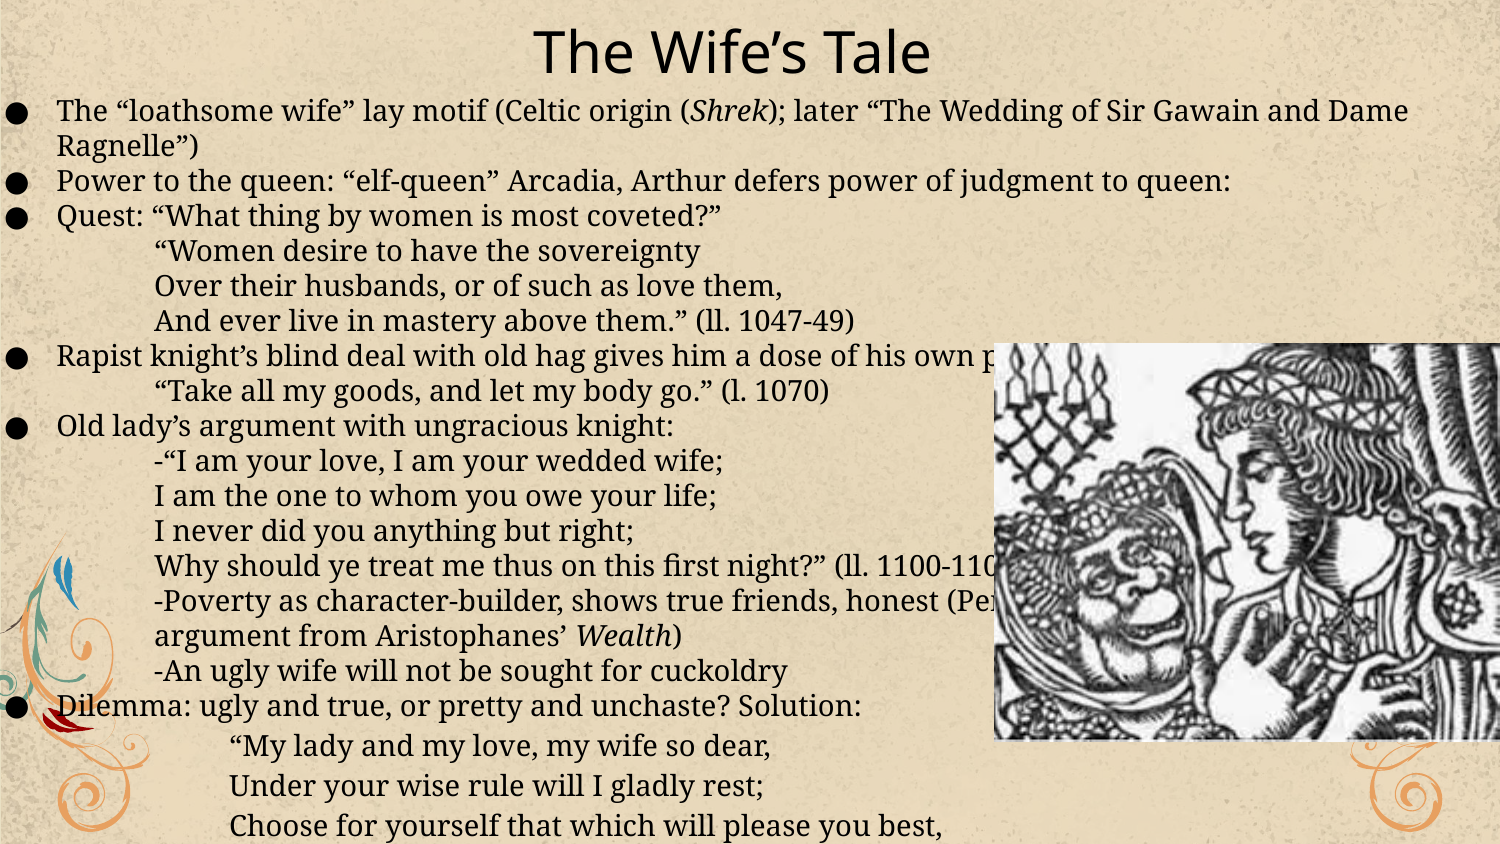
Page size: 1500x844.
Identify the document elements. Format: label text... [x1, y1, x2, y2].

list The “loathsome wife” lay motif (Celtic origin (Shrek); later “The Wedding of Sir Gawain and Dame Ragnelle”) Power to the queen: “elf-queen” Arcadia, Arthur defers power of judgment to queen: Quest: “What thing by women is most coveted?” “Women desire to have the sovereignty Over their husbands, or of such as love them, And ever live in mastery above them.” (ll. 1047-49) Rapist knight’s blind deal with old hag gives him a dose of his own poison: “Take all my goods, and let my body go.” (l. 1070) Old lady’s argument with ungracious knight: -“I am your love, I am your wedded wife; I am the one to whom you owe your life; I never did you anything but right; Why should ye treat me thus on this first night?” (ll. 1100-1104) -Poverty as character-builder, shows true friends, honest (Penia’s argument from Aristophanes’ Wealth) -An ugly wife will not be sought for cuckoldry Dilemma: ugly and true, or pretty and unchaste? Solution: “My lady and my love, my wife so dear, Under your wise rule will I gladly rest; Choose for yourself that which will please you best, And honor you the most, and me as well.” (ll. 2039-42). [0, 77, 1500, 164]
title The Wife’s Tale [100, 0, 1367, 86]
picture [993, 343, 1500, 742]
